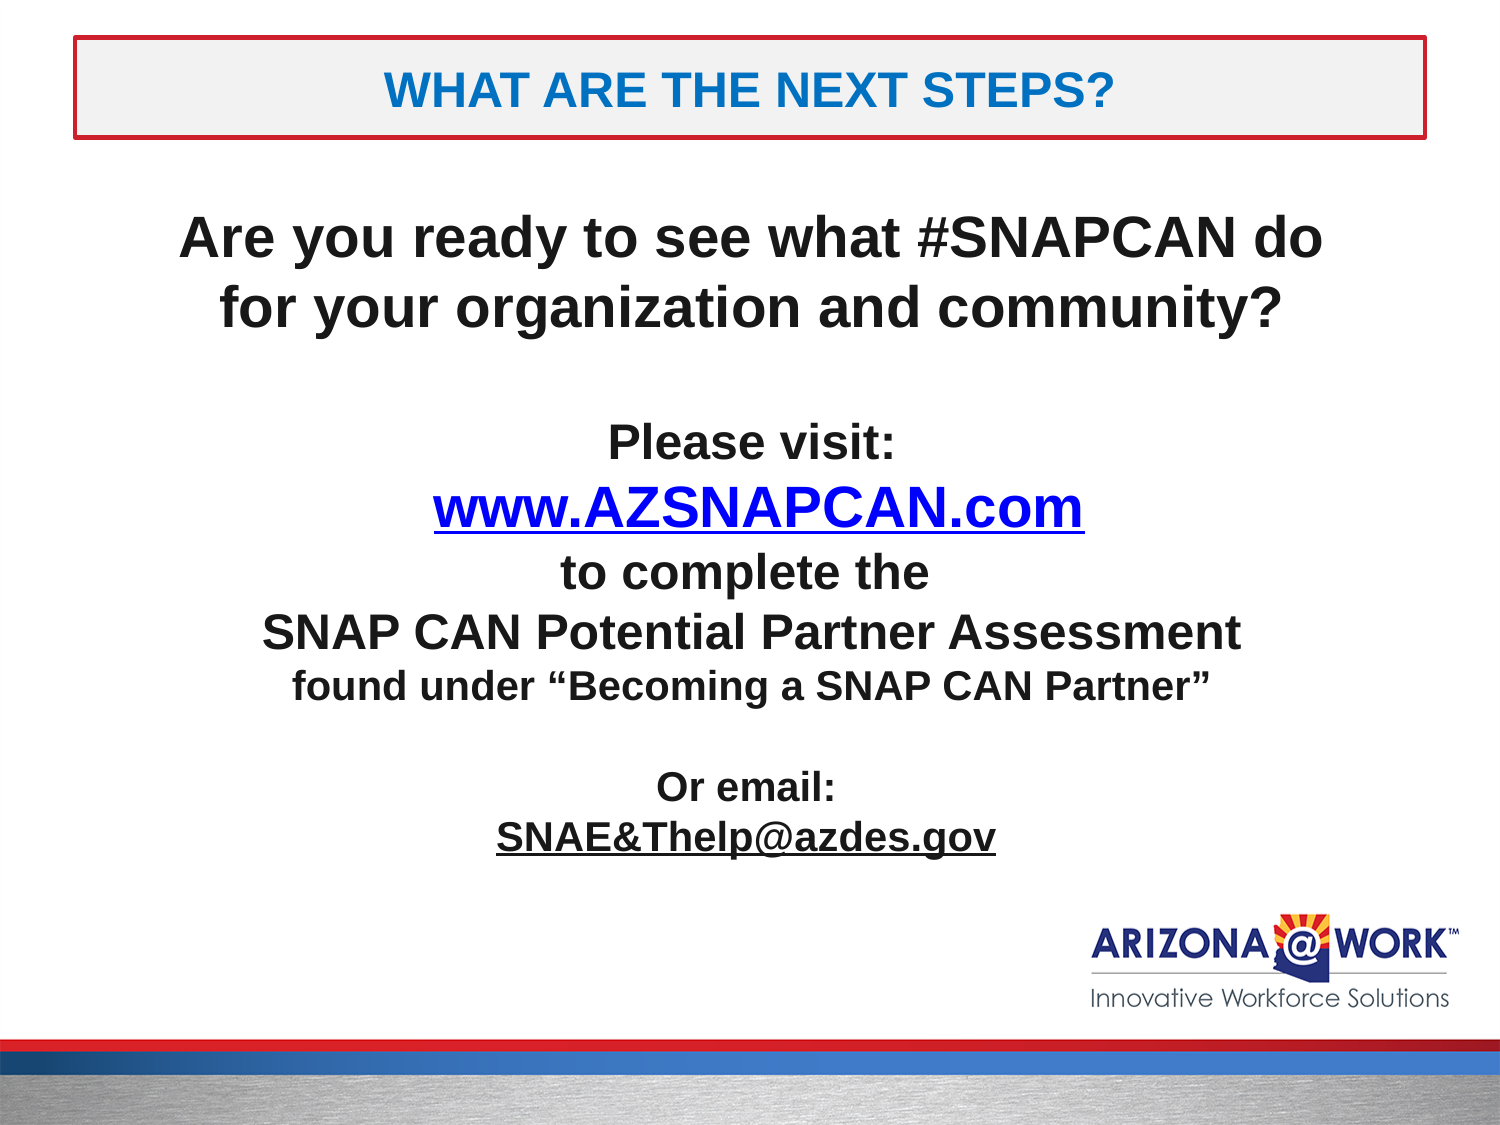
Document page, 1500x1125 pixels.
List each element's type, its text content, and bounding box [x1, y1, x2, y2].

picture [0, 0, 1500, 1125]
list [62, 187, 1442, 911]
title WHAT ARE THE Next steps? [73, 35, 1427, 140]
text_box Are you ready to see what #SNAPCAN do for your organization and community? Please visit: www.AZSNAPCAN.com to complete the SNAP CAN Potential Partner Assessment found under “Becoming a SNAP CAN Partner” Or email: SNAE&Thelp@azdes.gov [139, 191, 1365, 1077]
